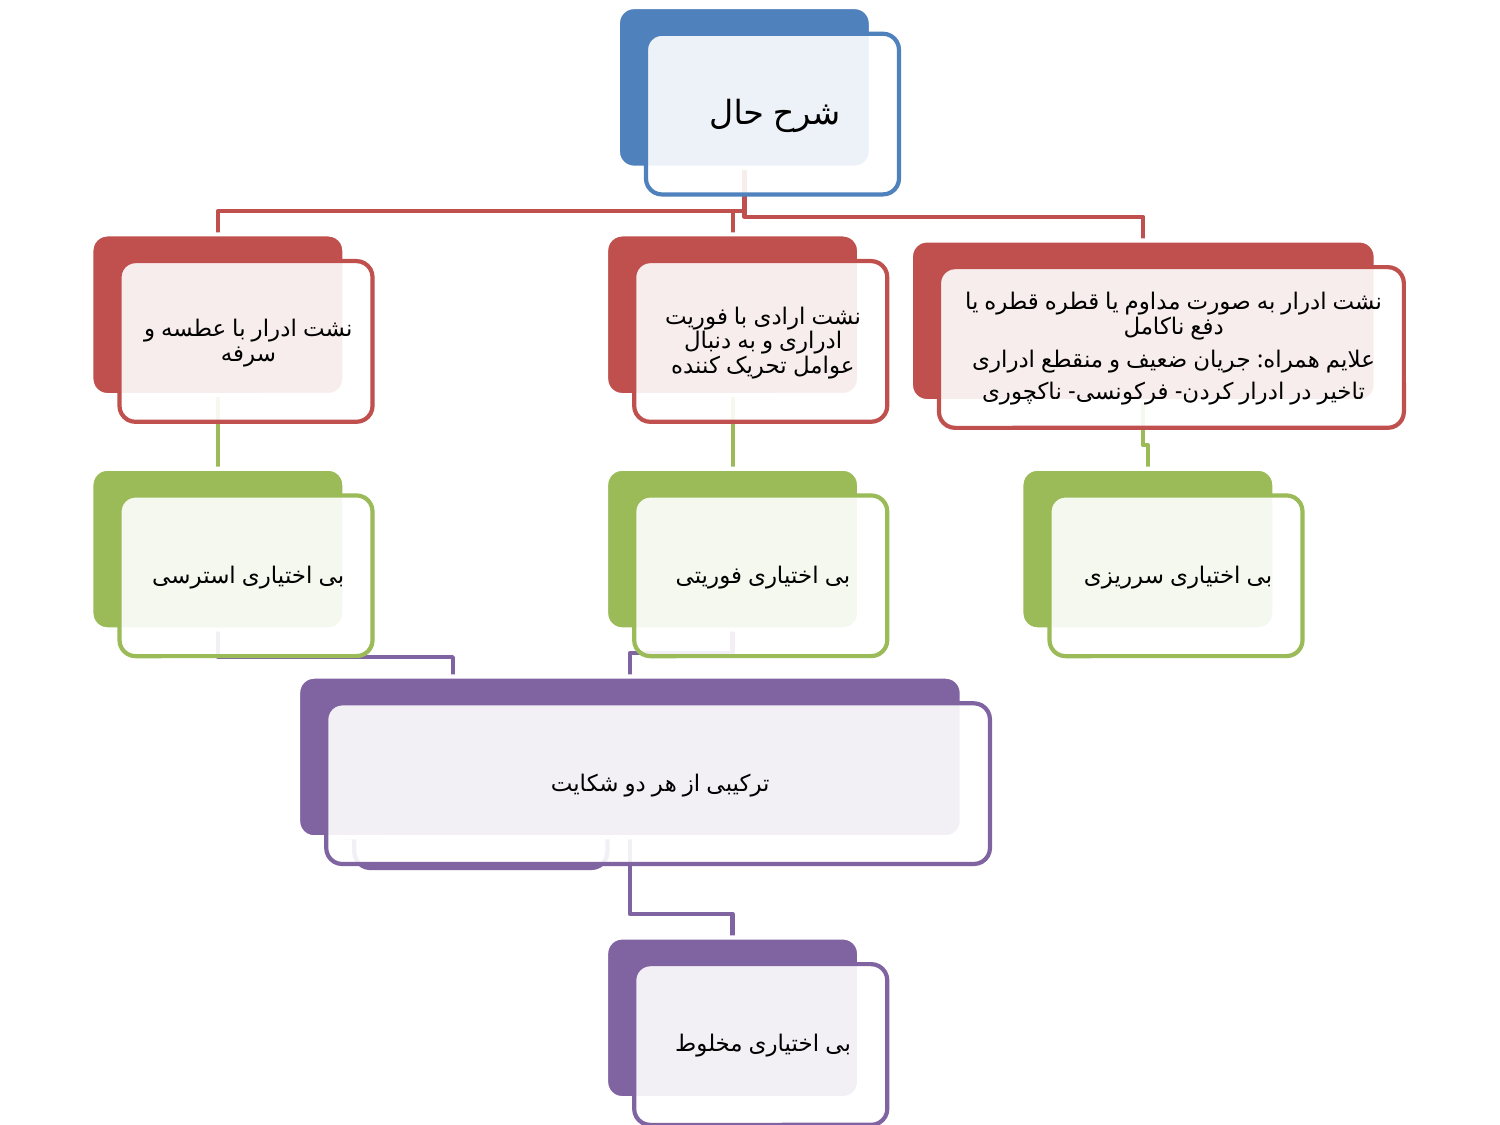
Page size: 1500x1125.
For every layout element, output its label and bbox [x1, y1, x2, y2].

list [0, 0, 1500, 1125]
